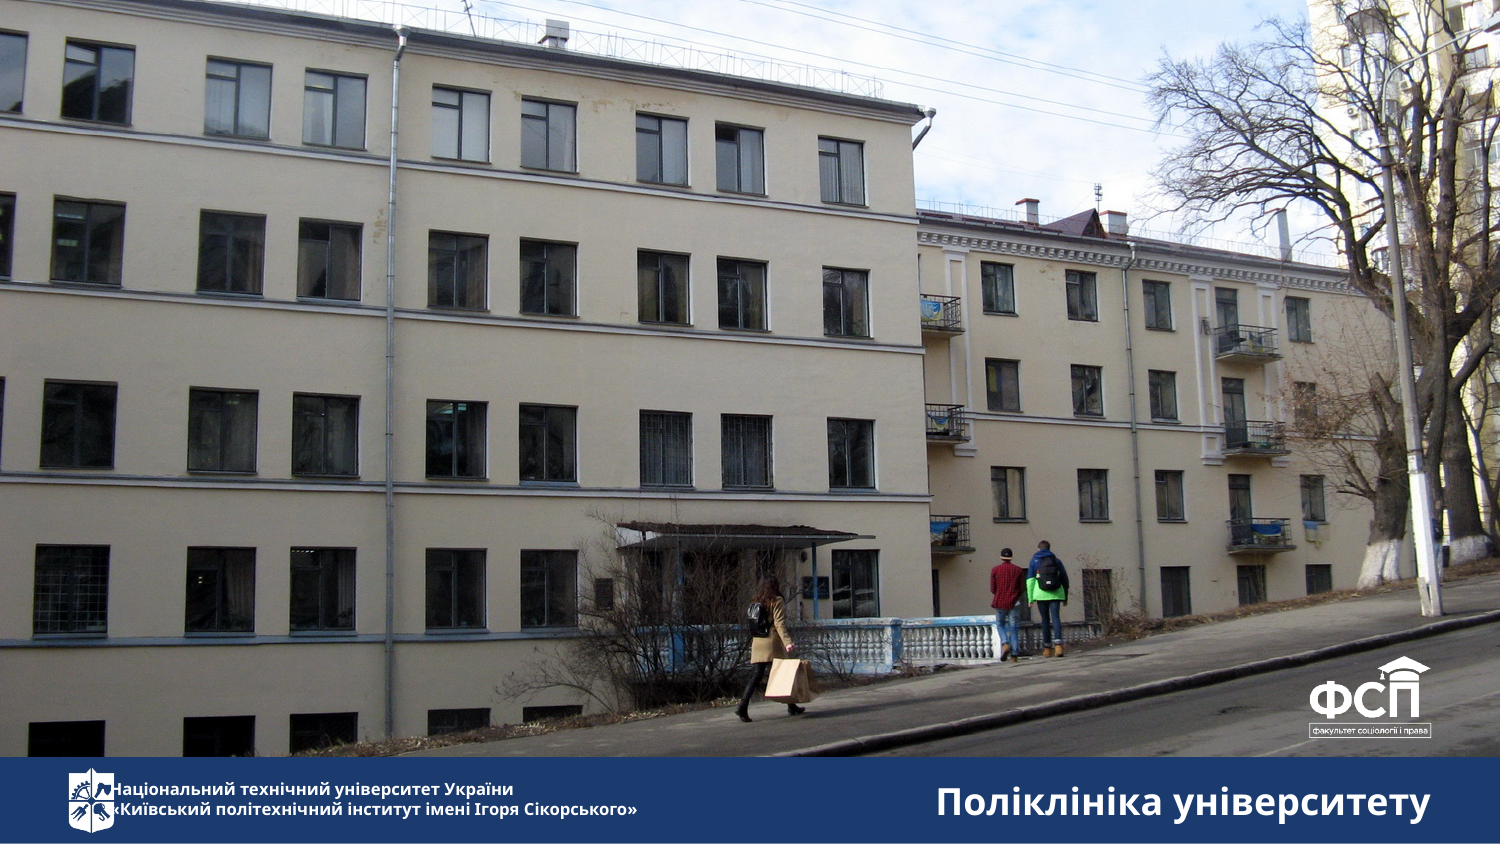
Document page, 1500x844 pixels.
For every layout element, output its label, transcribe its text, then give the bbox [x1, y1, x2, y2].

picture [66, 767, 116, 833]
list Поліклініка університету [651, 777, 1443, 844]
picture [0, 0, 1500, 757]
